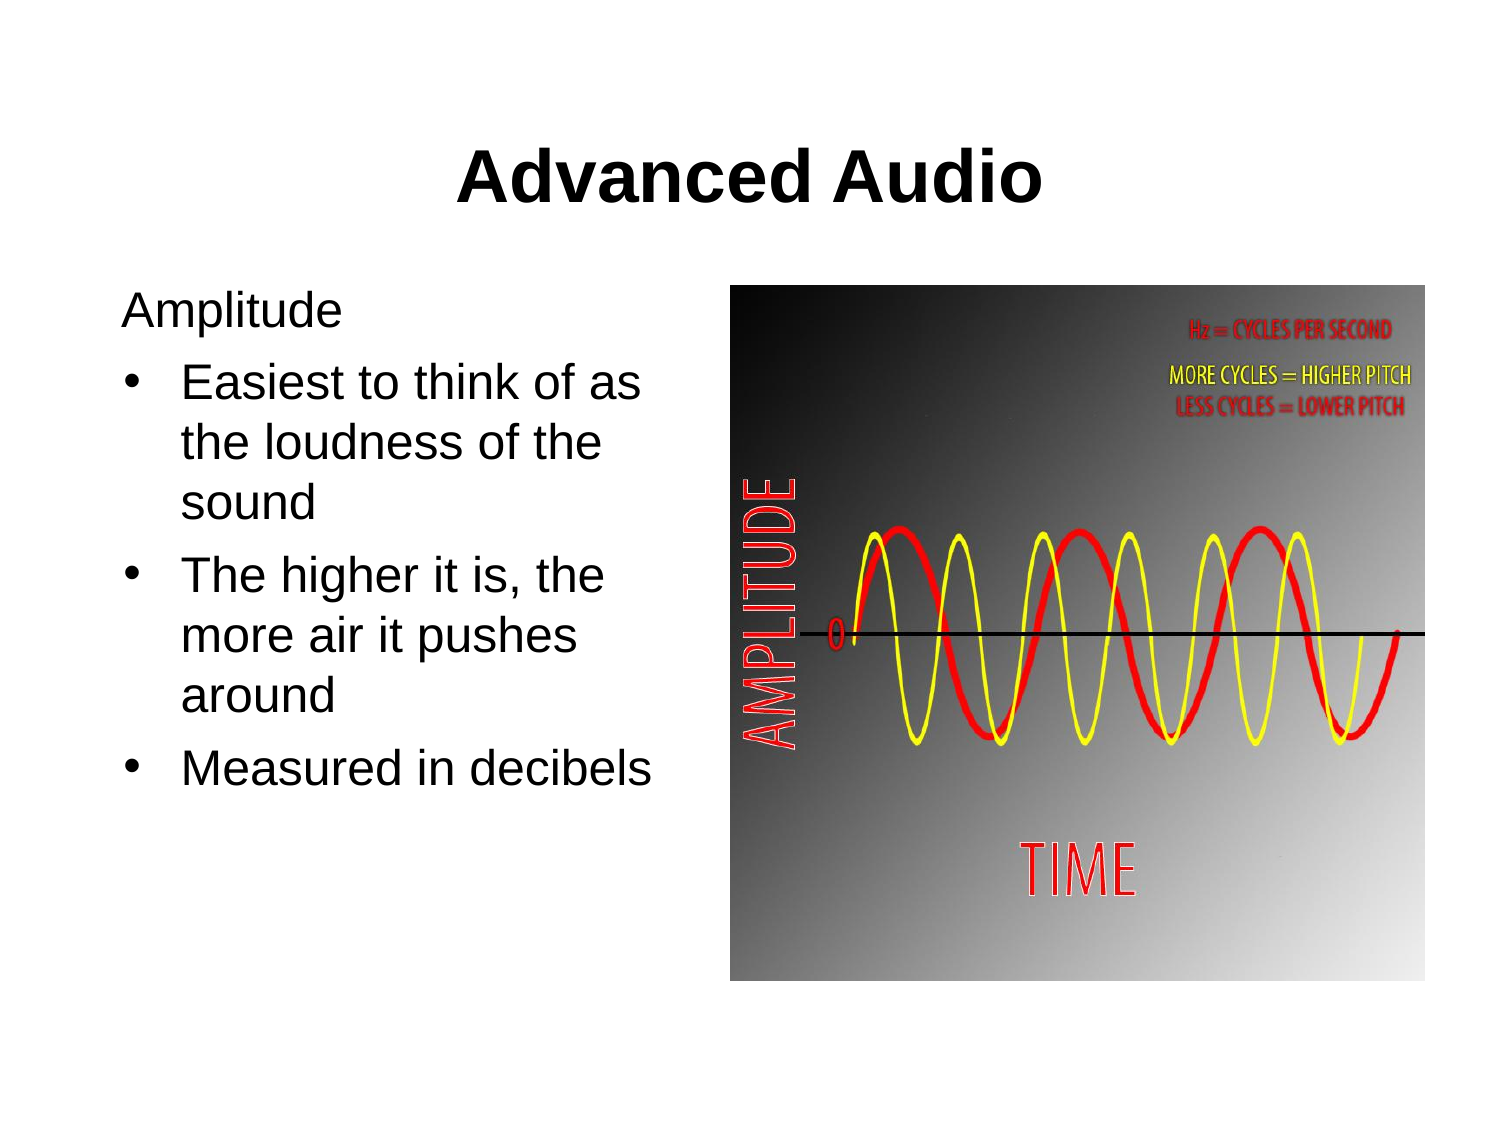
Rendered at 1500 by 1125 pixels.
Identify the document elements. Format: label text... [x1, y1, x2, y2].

title Advanced Audio [75, 45, 1425, 233]
picture [729, 285, 1426, 981]
list Amplitude Easiest to think of as the loudness of the sound The higher it is, the more air it pushes around Measured in decibels [75, 262, 731, 1078]
